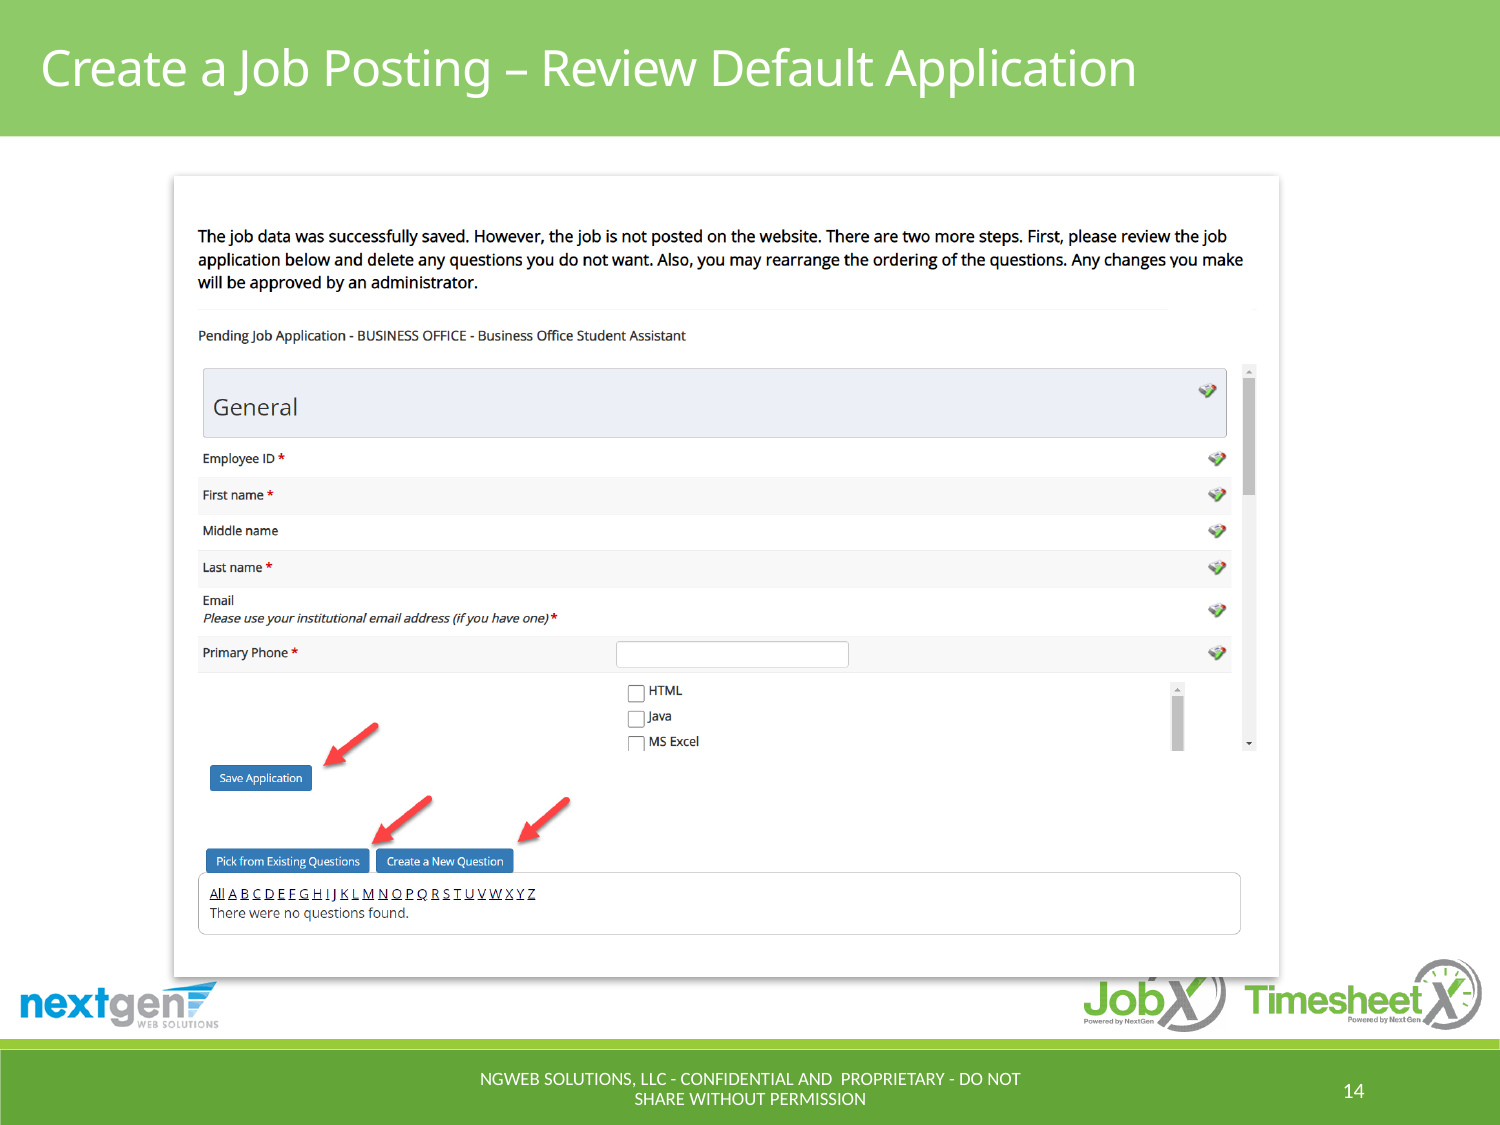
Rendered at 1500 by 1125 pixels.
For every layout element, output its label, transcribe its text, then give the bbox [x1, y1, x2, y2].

picture [1242, 956, 1485, 1032]
footer NGWeb Solutions, LLC - Confidential and Proprietary - Do not share without permission [453, 1059, 1047, 1120]
text_box Create a Job Posting – Review Default Application [25, 8, 1355, 104]
picture [187, 189, 1265, 964]
picture [15, 976, 223, 1032]
picture [1084, 977, 1226, 1032]
slide_number 14 [1218, 1059, 1380, 1120]
